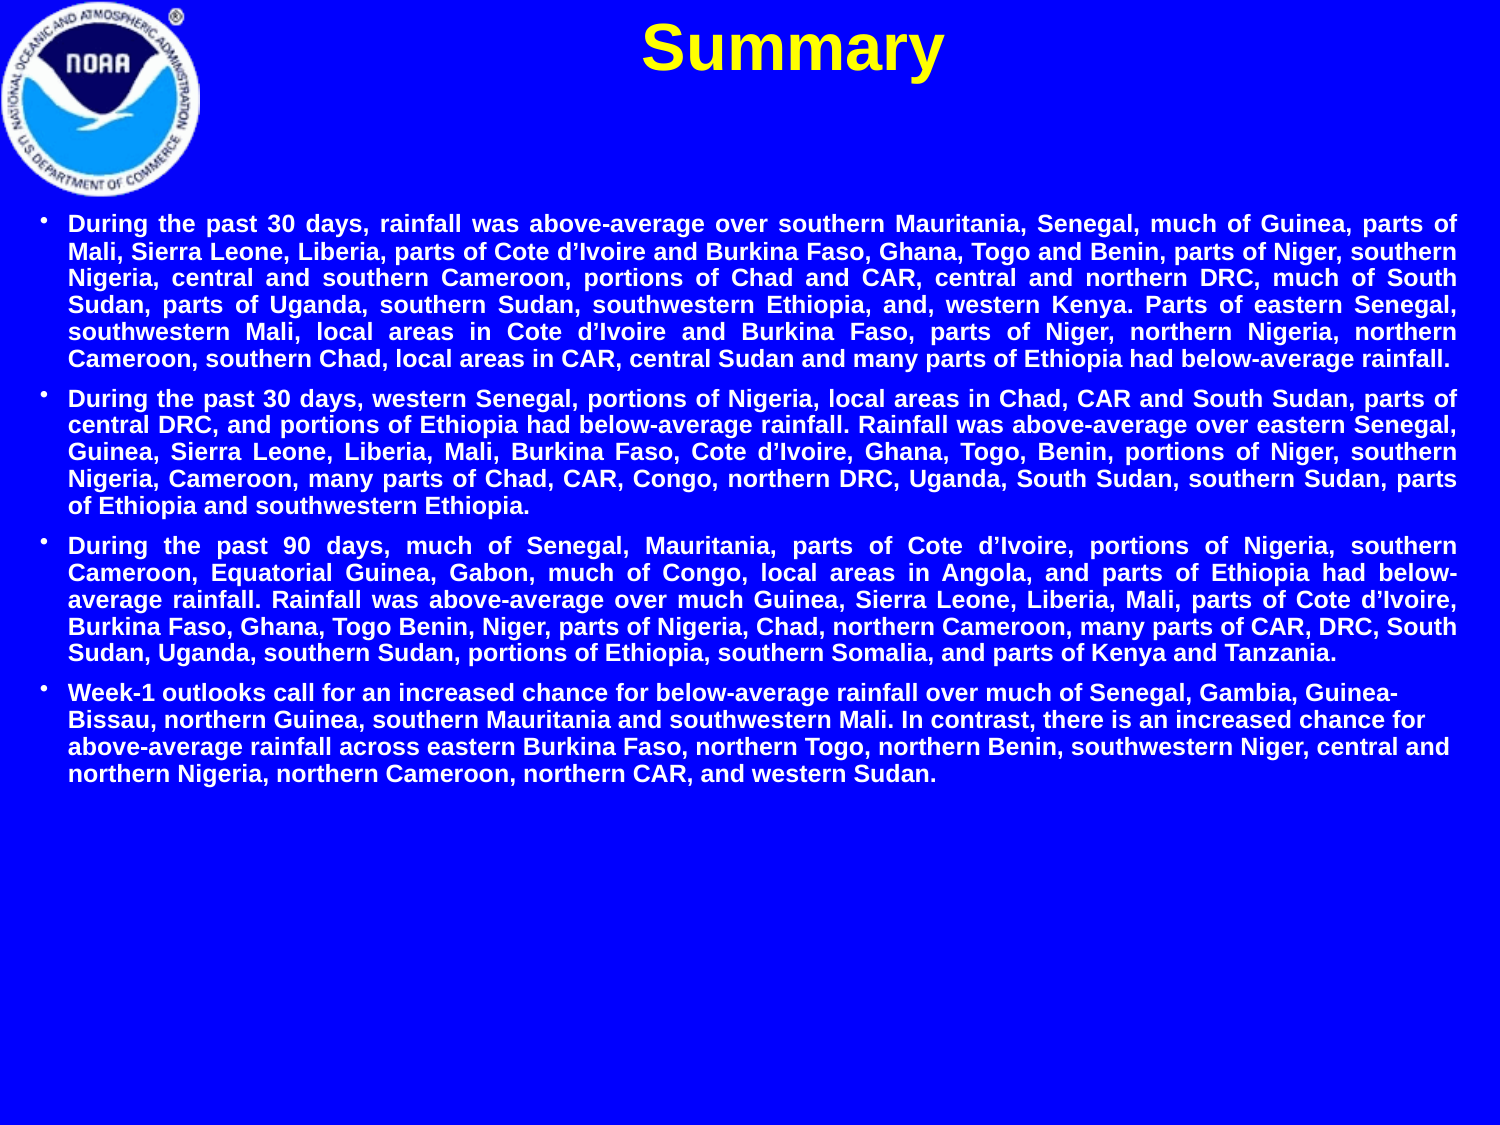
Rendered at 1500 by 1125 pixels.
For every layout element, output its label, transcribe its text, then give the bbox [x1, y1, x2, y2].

picture [0, 0, 200, 200]
title Summary [199, 0, 1388, 101]
text_box During the past 30 days, rainfall was above-average over southern Mauritania, Senegal, much of Guinea, parts of Mali, Sierra Leone, Liberia, parts of Cote d’Ivoire and Burkina Faso, Ghana, Togo and Benin, parts of Niger, southern Nigeria, central and southern Cameroon, portions of Chad and CAR, central and northern DRC, much of South Sudan, parts of Uganda, southern Sudan, southwestern Ethiopia, and, western Kenya. Parts of eastern Senegal, southwestern Mali, local areas in Cote d’Ivoire and Burkina Faso, parts of Niger, northern Nigeria, northern Cameroon, southern Chad, local areas in CAR, central Sudan and many parts of Ethiopia had below-average rainfall. During the past 30 days, western Senegal, portions of Nigeria, local areas in Chad, CAR and South Sudan, parts of central DRC, and portions of Ethiopia had below-average rainfall. Rainfall was above-average over eastern Senegal, Guinea, Sierra Leone, Liberia, Mali, Burkina Faso, Cote d’Ivoire, Ghana, Togo, Benin, portions of Niger, southern Nigeria, Cameroon, many parts of Chad, CAR, Congo, northern DRC, Uganda, South Sudan, southern Sudan, parts of Ethiopia and southwestern Ethiopia. During the past 90 days, much of Senegal, Mauritania, parts of Cote d’Ivoire, portions of Nigeria, southern Cameroon, Equatorial Guinea, Gabon, much of Congo, local areas in Angola, and parts of Ethiopia had below-average rainfall. Rainfall was above-average over much Guinea, Sierra Leone, Liberia, Mali, parts of Cote d’Ivoire, Burkina Faso, Ghana, Togo Benin, Niger, parts of Nigeria, Chad, northern Cameroon, many parts of CAR, DRC, South Sudan, Uganda, southern Sudan, portions of Ethiopia, southern Somalia, and parts of Kenya and Tanzania. Week-1 outlooks call for an increased chance for below-average rainfall over much of Senegal, Gambia, Guinea-Bissau, northern Guinea, southern Mauritania and southwestern Mali. In contrast, there is an increased chance for above-average rainfall across eastern Burkina Faso, northern Togo, northern Benin, southwestern Niger, central and northern Nigeria, northern Cameroon, northern CAR, and western Sudan. [24, 204, 1475, 795]
